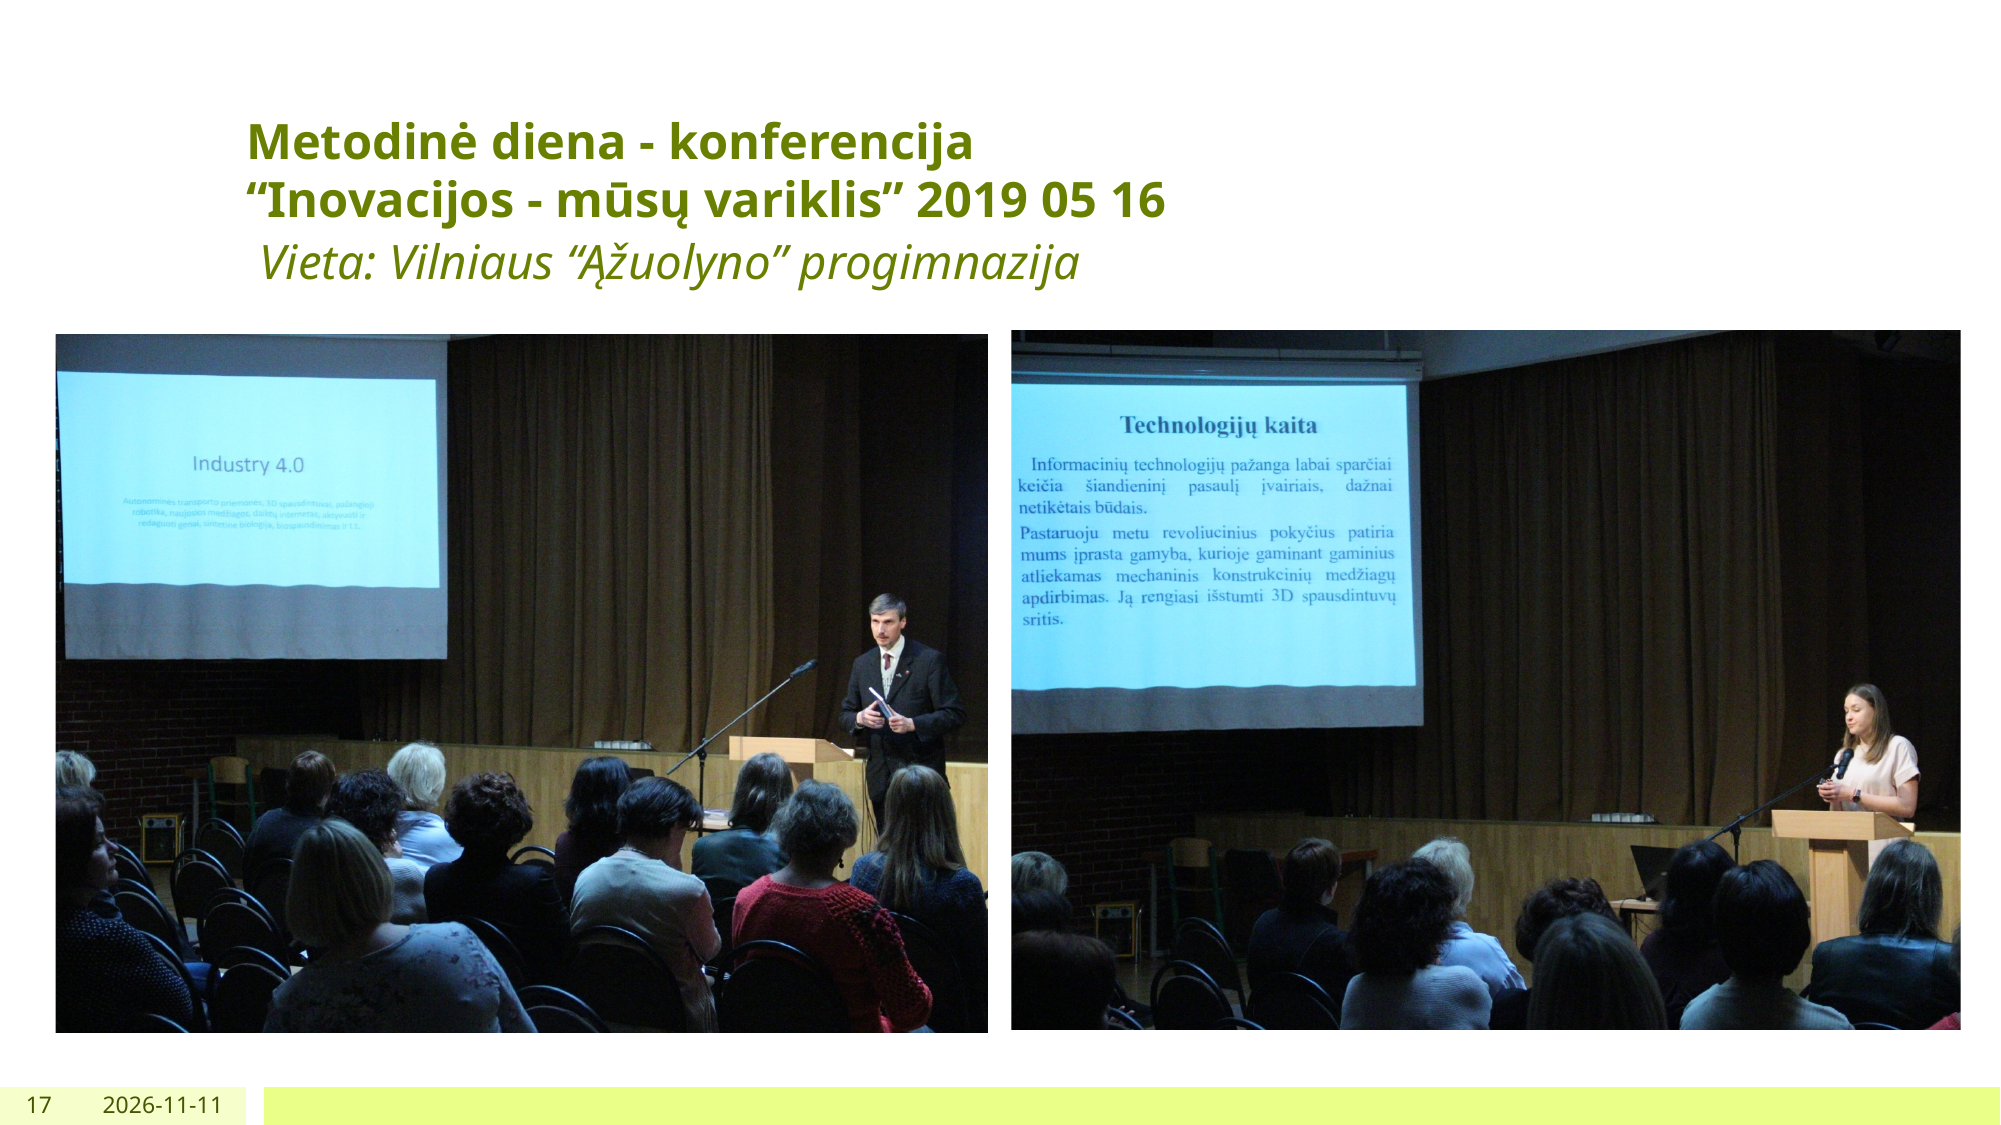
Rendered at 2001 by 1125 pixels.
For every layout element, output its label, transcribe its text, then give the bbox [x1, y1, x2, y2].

title Metodinė diena - konferencija “Inovacijos - mūsų variklis” 2019 05 16 Vieta: Vilniaus “Ąžuolyno” progimnazija [231, 103, 1769, 298]
picture [1011, 329, 1961, 1031]
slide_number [74, 1087, 239, 1125]
slide_number 17 [0, 1087, 68, 1125]
picture [55, 334, 988, 1033]
